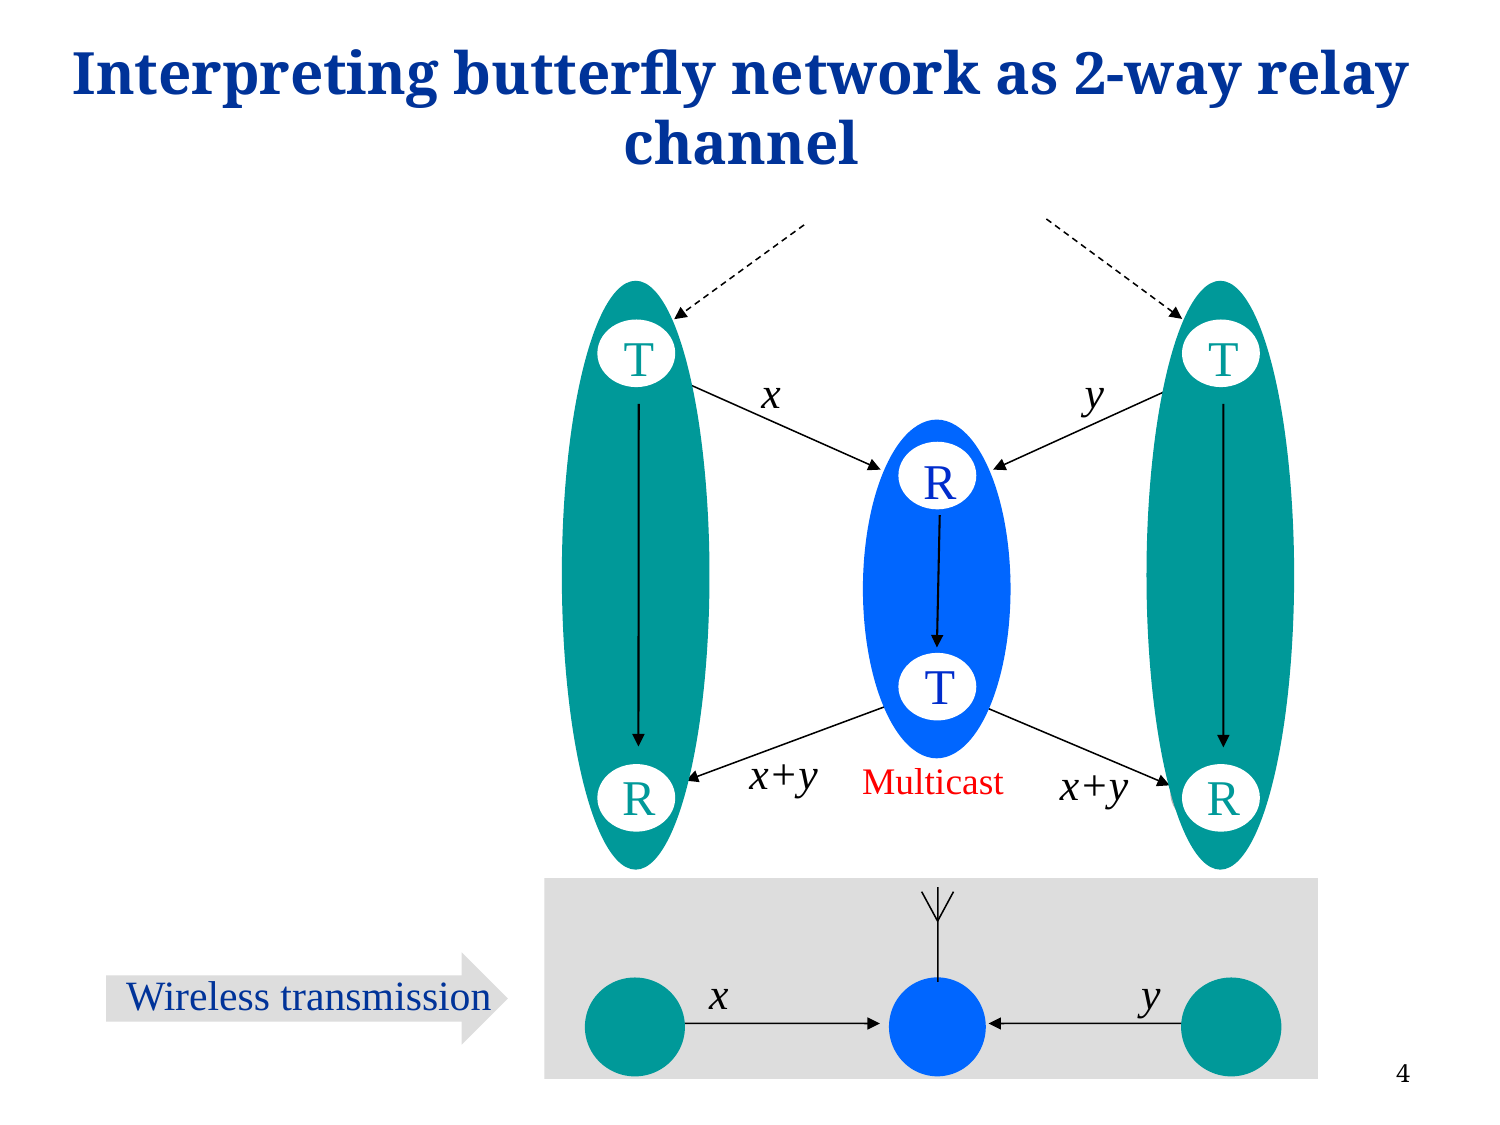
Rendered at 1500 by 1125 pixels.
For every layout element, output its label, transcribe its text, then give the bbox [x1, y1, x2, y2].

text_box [100, 877, 1319, 1080]
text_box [561, 218, 1295, 870]
slide_number 4 [1074, 1023, 1426, 1100]
title Interpreting butterfly network as 2-way relay channel [23, 42, 1459, 170]
